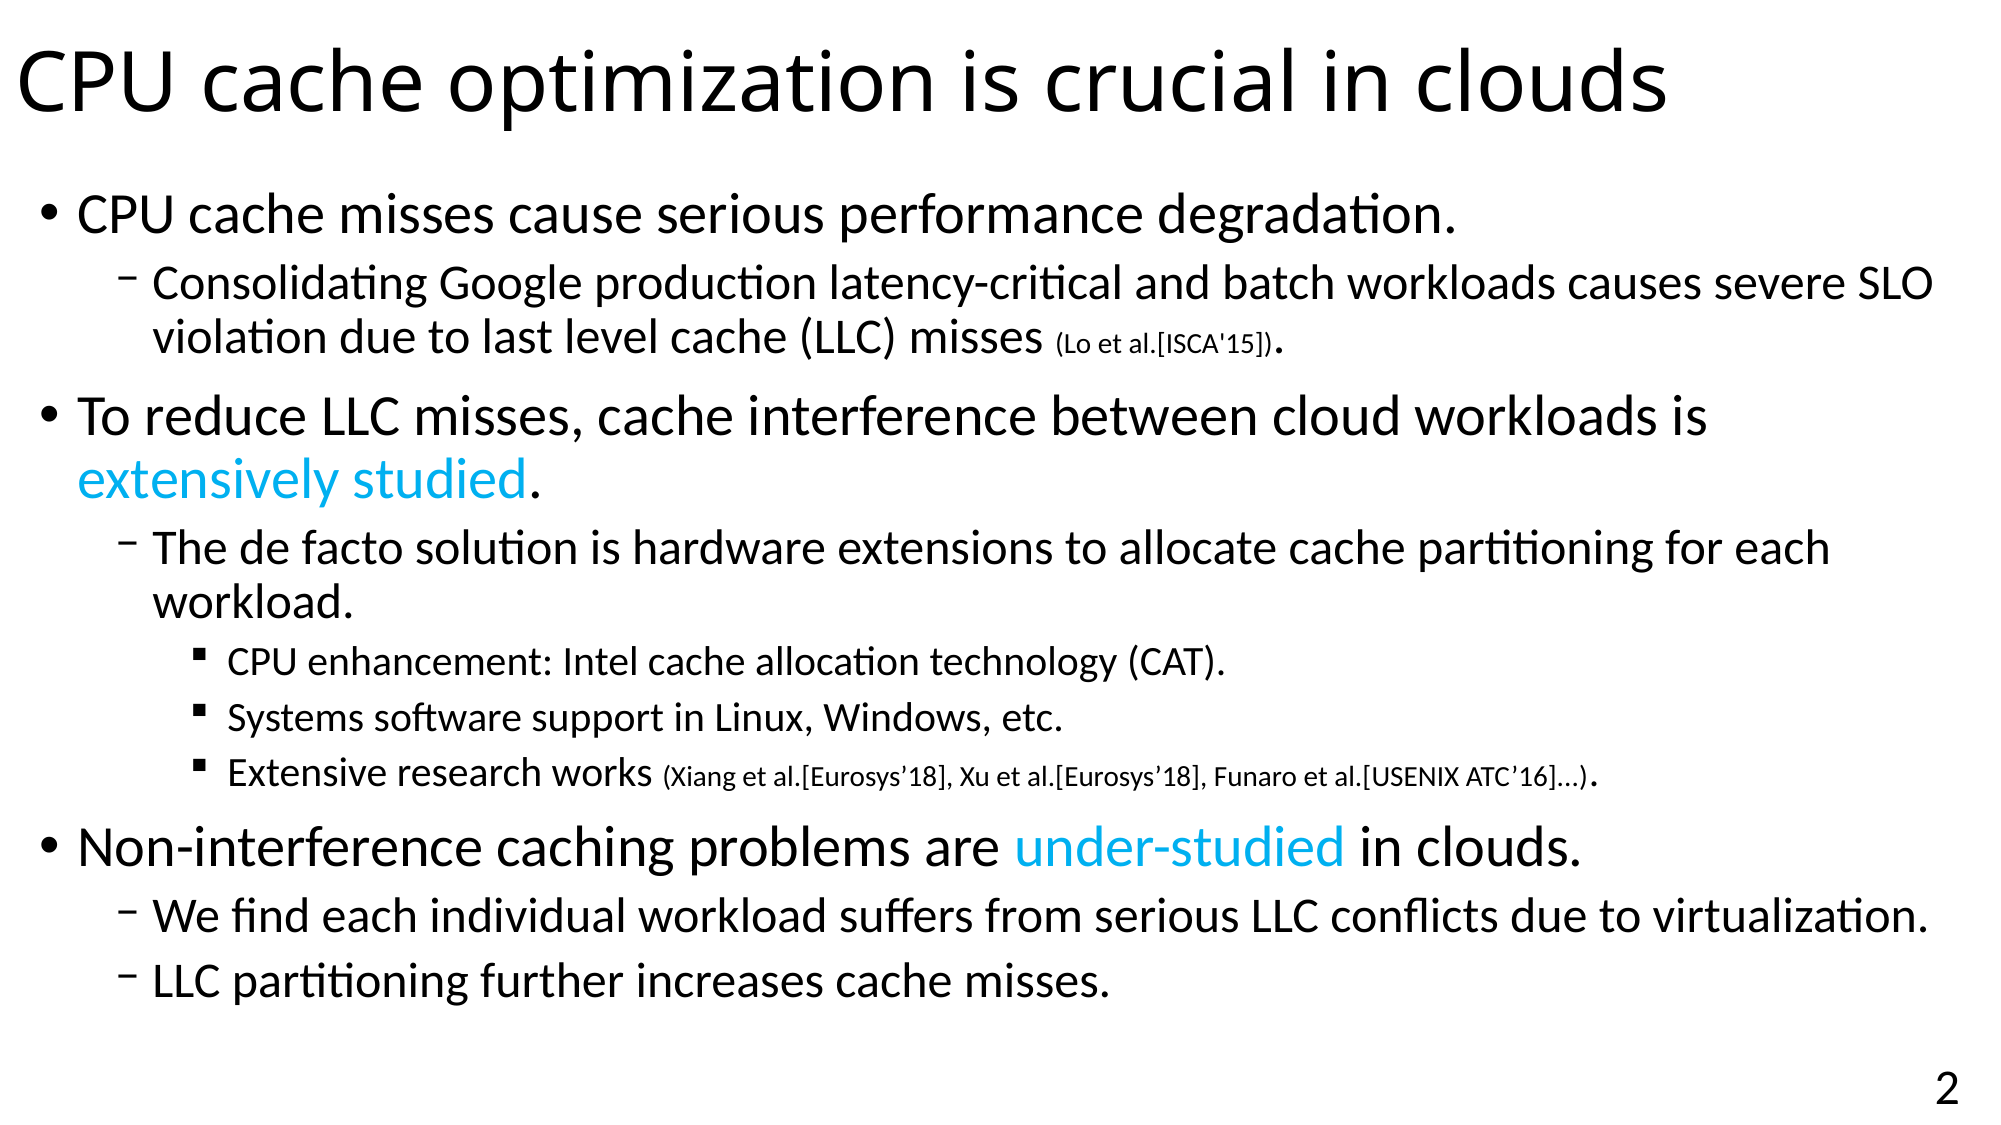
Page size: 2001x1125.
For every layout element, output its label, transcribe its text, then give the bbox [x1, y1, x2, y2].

list CPU cache misses cause serious performance degradation. Consolidating Google production latency-critical and batch workloads causes severe SLO violation due to last level cache (LLC) misses (Lo et al.[ISCA'15]). To reduce LLC misses, cache interference between cloud workloads is extensively studied. The de facto solution is hardware extensions to allocate cache partitioning for each workload. CPU enhancement: Intel cache allocation technology (CAT). Systems software support in Linux, Windows, etc. Extensive research works (Xiang et al.[Eurosys’18], Xu et al.[Eurosys’18], Funaro et al.[USENIX ATC’16]...). Non-interference caching problems are under-studied in clouds. We find each individual workload suffers from serious LLC conflicts due to virtualization. LLC partitioning further increases cache misses. [24, 175, 1988, 1055]
text_box 2 [1524, 1054, 1975, 1115]
title CPU cache optimization is crucial in clouds [0, 10, 2000, 158]
